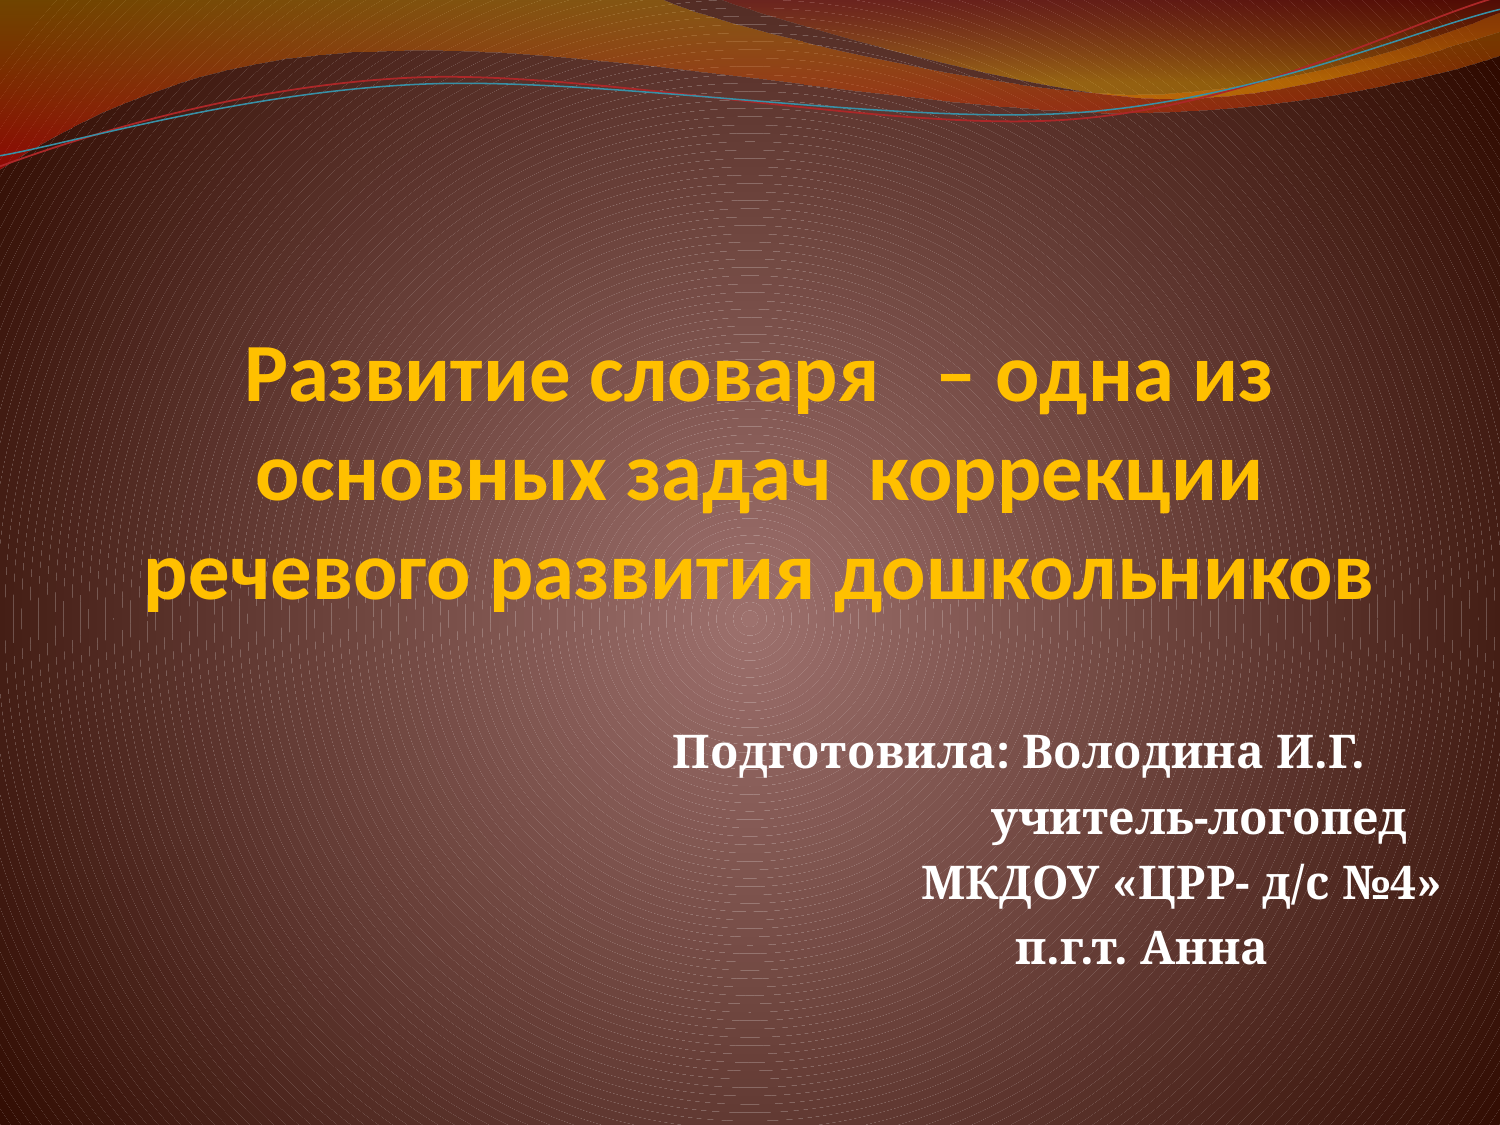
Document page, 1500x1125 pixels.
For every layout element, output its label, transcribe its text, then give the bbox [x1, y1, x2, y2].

subtitle Подготовила: Володина И.Г. учитель-логопед МКДОУ «ЦРР- д/с №4» п.г.т. Анна [23, 714, 1453, 1003]
title Развитие словаря – одна из основных задач коррекции речевого развития дошкольников [117, 316, 1406, 617]
